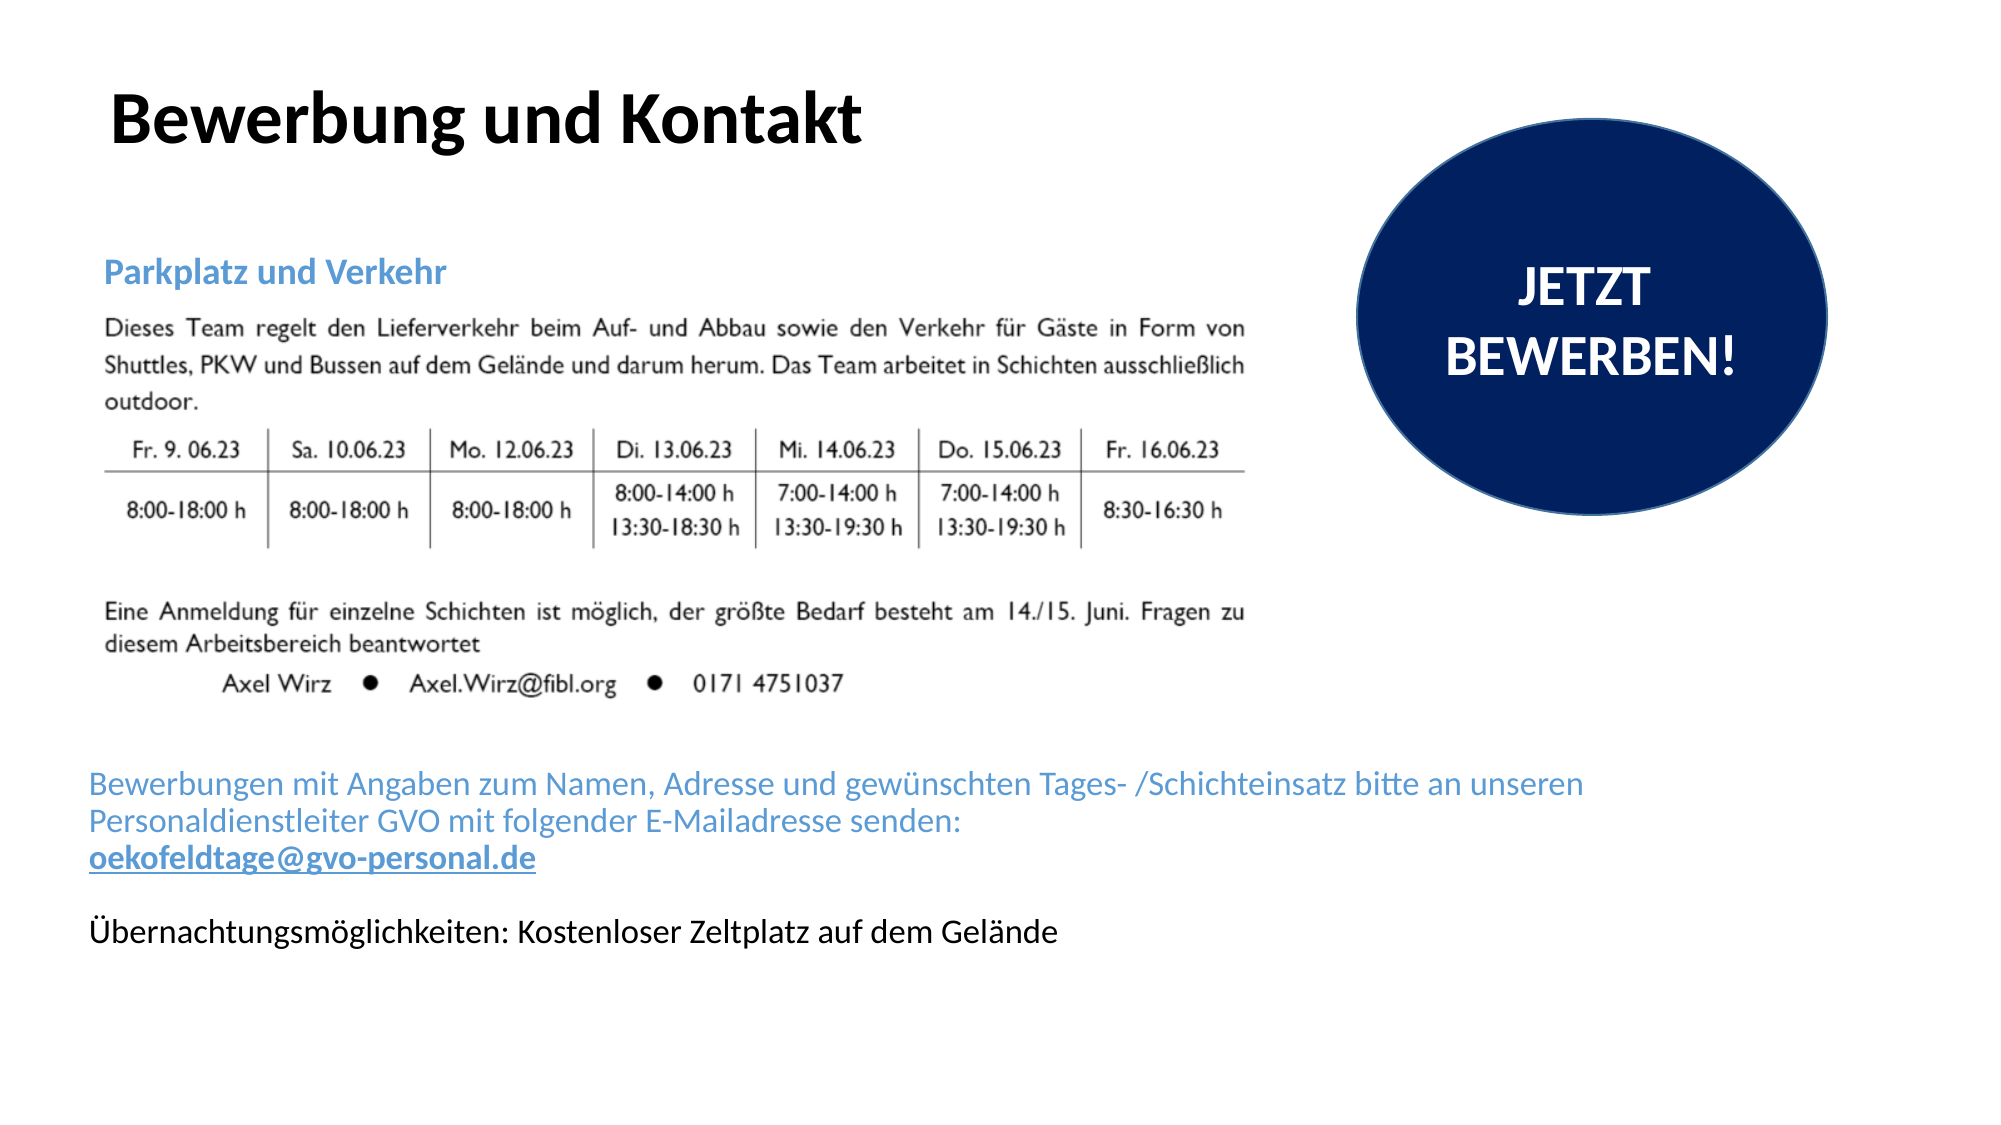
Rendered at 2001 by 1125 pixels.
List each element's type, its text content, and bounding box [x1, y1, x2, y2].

text_box JETZT BEWERBEN! [1355, 117, 1829, 516]
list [73, 299, 1301, 713]
text_box Bewerbung und Kontakt [95, 61, 1336, 166]
text_box Parkplatz und Verkehr [89, 239, 1329, 300]
title Bewerbungen mit Angaben zum Namen, Adresse und gewünschten Tages- /Schichteinsatz bitte an unseren Personaldienstleiter GVO mit folgender E-Mailadresse senden: oekofeldtage@gvo-personal.de Übernachtungsmöglichkeiten: Kostenloser Zeltplatz auf dem Gelände [73, 757, 1676, 960]
